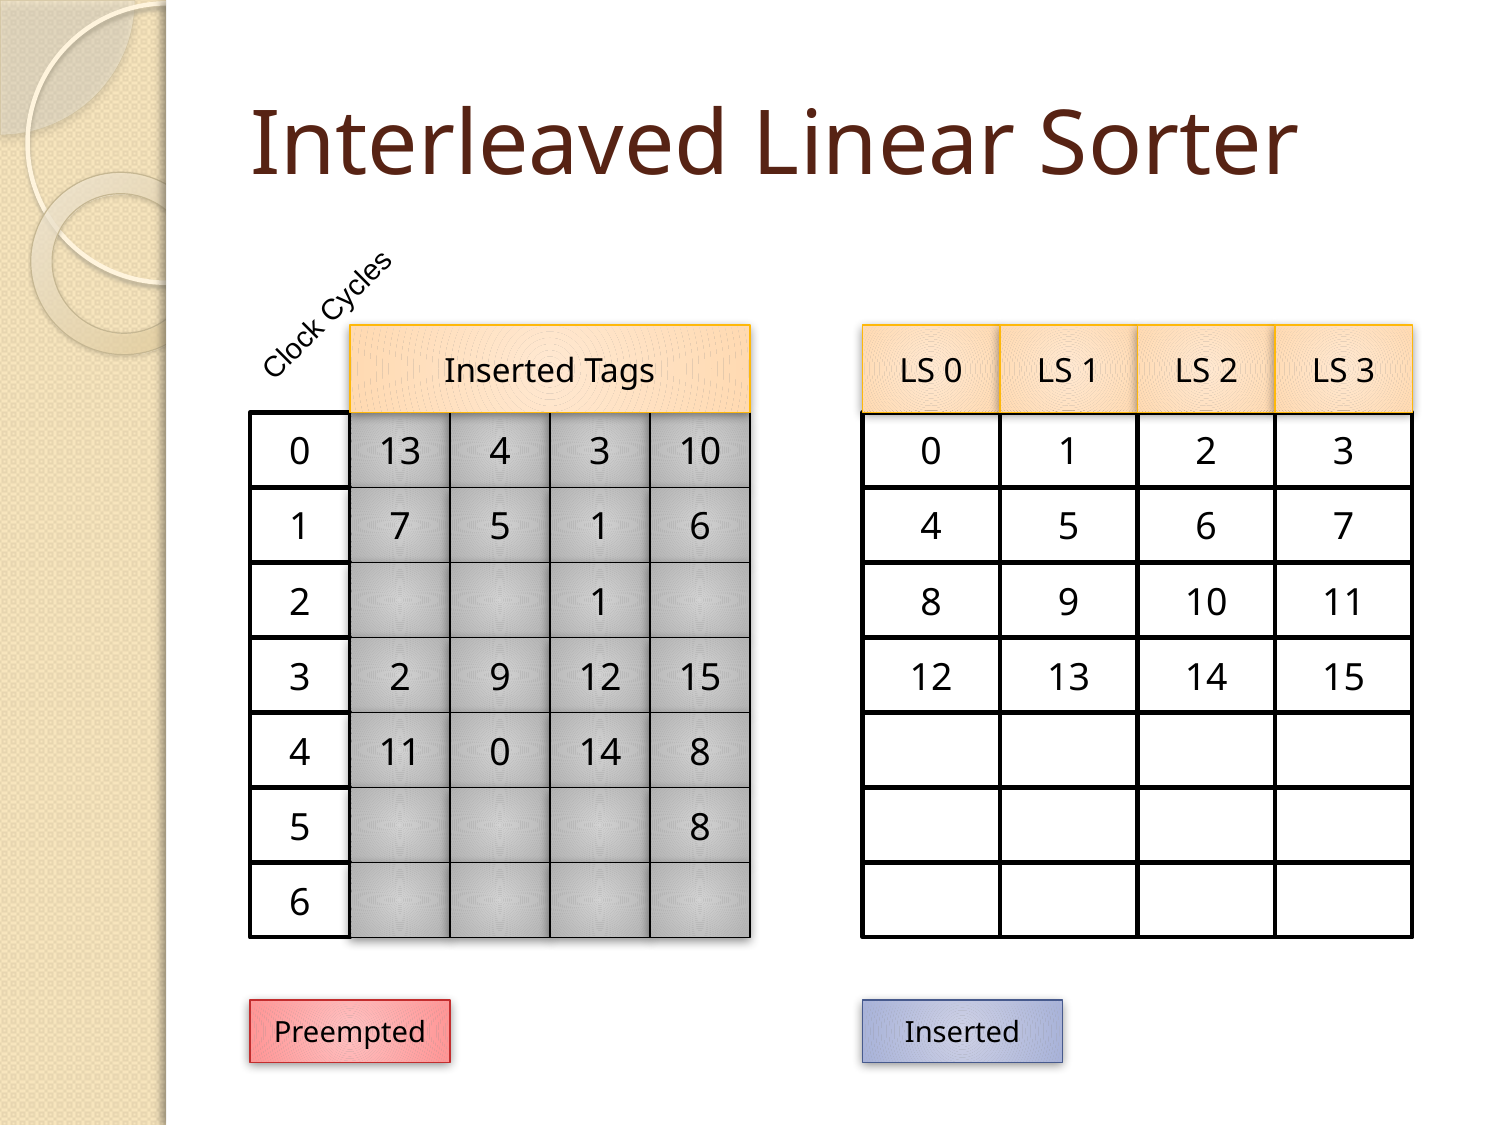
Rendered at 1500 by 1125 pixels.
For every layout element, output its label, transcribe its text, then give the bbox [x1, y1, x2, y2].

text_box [862, 421, 1413, 486]
text_box Inserted Tags [349, 324, 751, 410]
text_box Inserted [862, 999, 1063, 1063]
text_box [249, 712, 751, 785]
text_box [249, 562, 751, 635]
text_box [862, 712, 1413, 786]
text_box Clock Cycles [237, 225, 414, 402]
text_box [249, 487, 751, 560]
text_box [862, 324, 1413, 413]
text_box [249, 787, 751, 860]
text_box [249, 637, 751, 710]
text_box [862, 787, 1413, 861]
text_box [862, 487, 1413, 561]
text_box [249, 412, 751, 485]
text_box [249, 862, 751, 938]
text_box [862, 562, 1413, 636]
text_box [862, 637, 1413, 711]
title Interleaved Linear Sorter [235, 45, 1466, 233]
text_box Preempted [249, 999, 451, 1063]
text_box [862, 862, 1413, 938]
